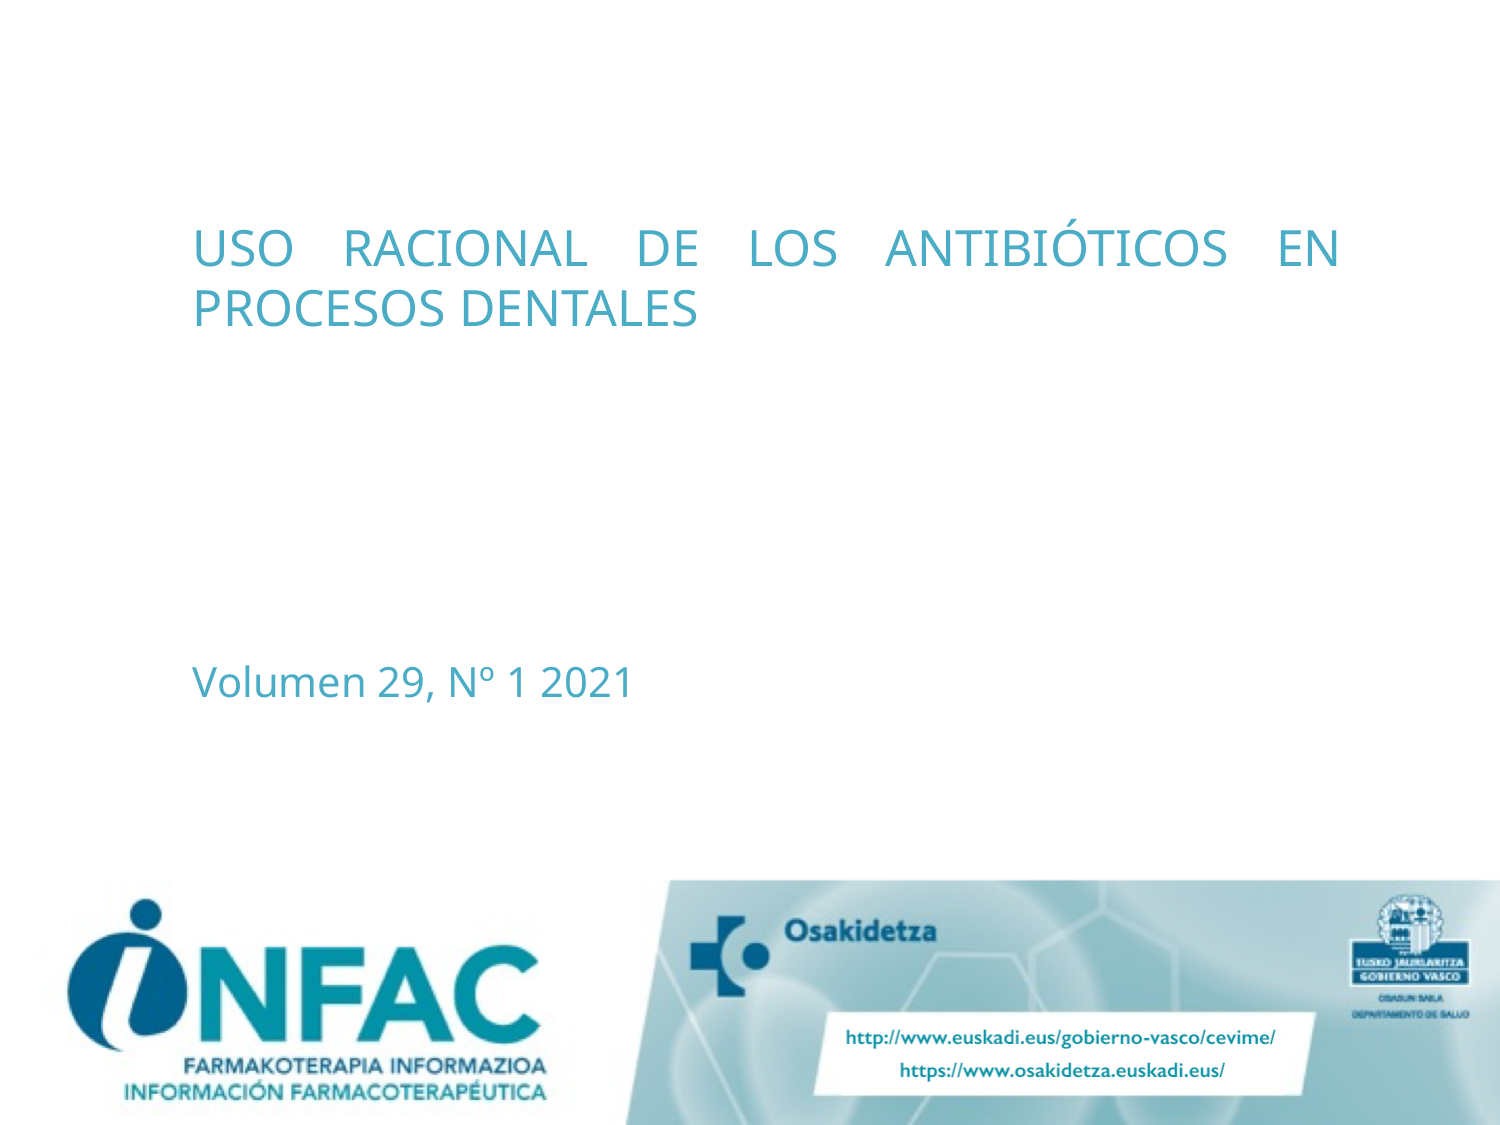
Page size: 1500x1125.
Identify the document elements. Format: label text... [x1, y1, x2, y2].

text_box USO RACIONAL DE LOS ANTIBIÓTICOS EN PROCESOS DENTALES Volumen 29, Nº 1 2021 [185, 148, 1350, 714]
picture [0, 0, 1500, 1125]
